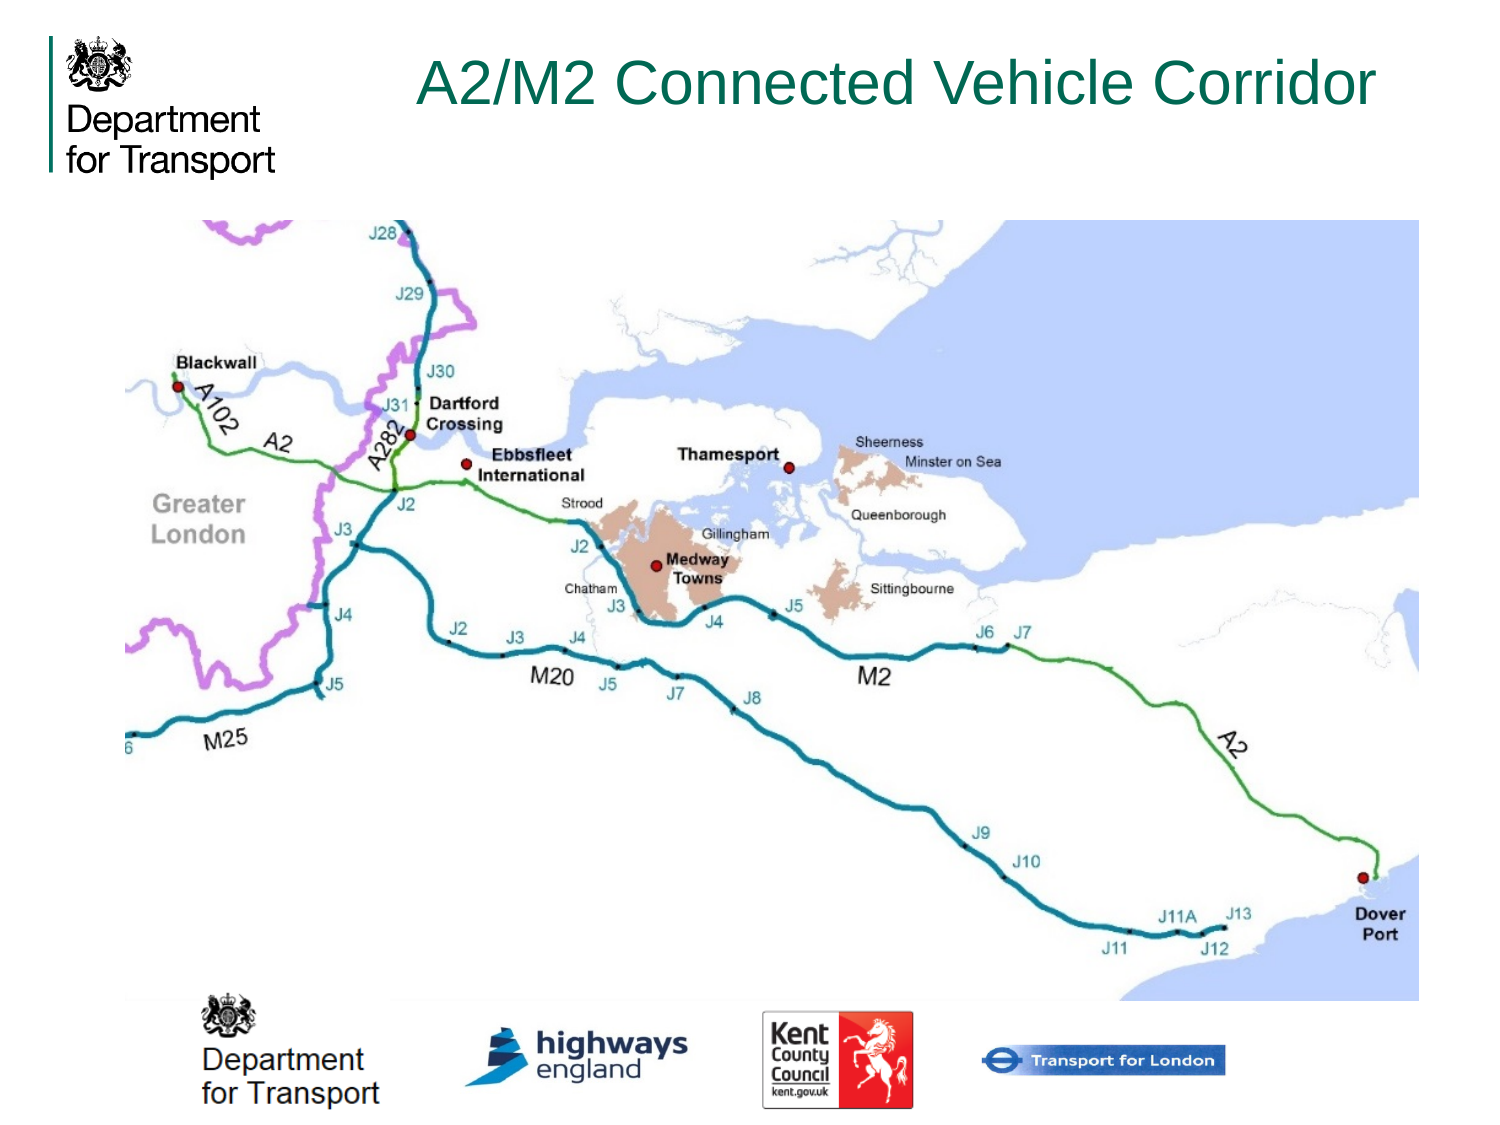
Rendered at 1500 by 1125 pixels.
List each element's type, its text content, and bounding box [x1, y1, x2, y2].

title A2/M2 Connected Vehicle Corridor [42, 39, 1454, 175]
picture [438, 1016, 712, 1094]
picture [760, 1007, 918, 1115]
picture [966, 1041, 1227, 1078]
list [124, 220, 1419, 1001]
picture [49, 175, 275, 180]
picture [201, 985, 390, 1115]
